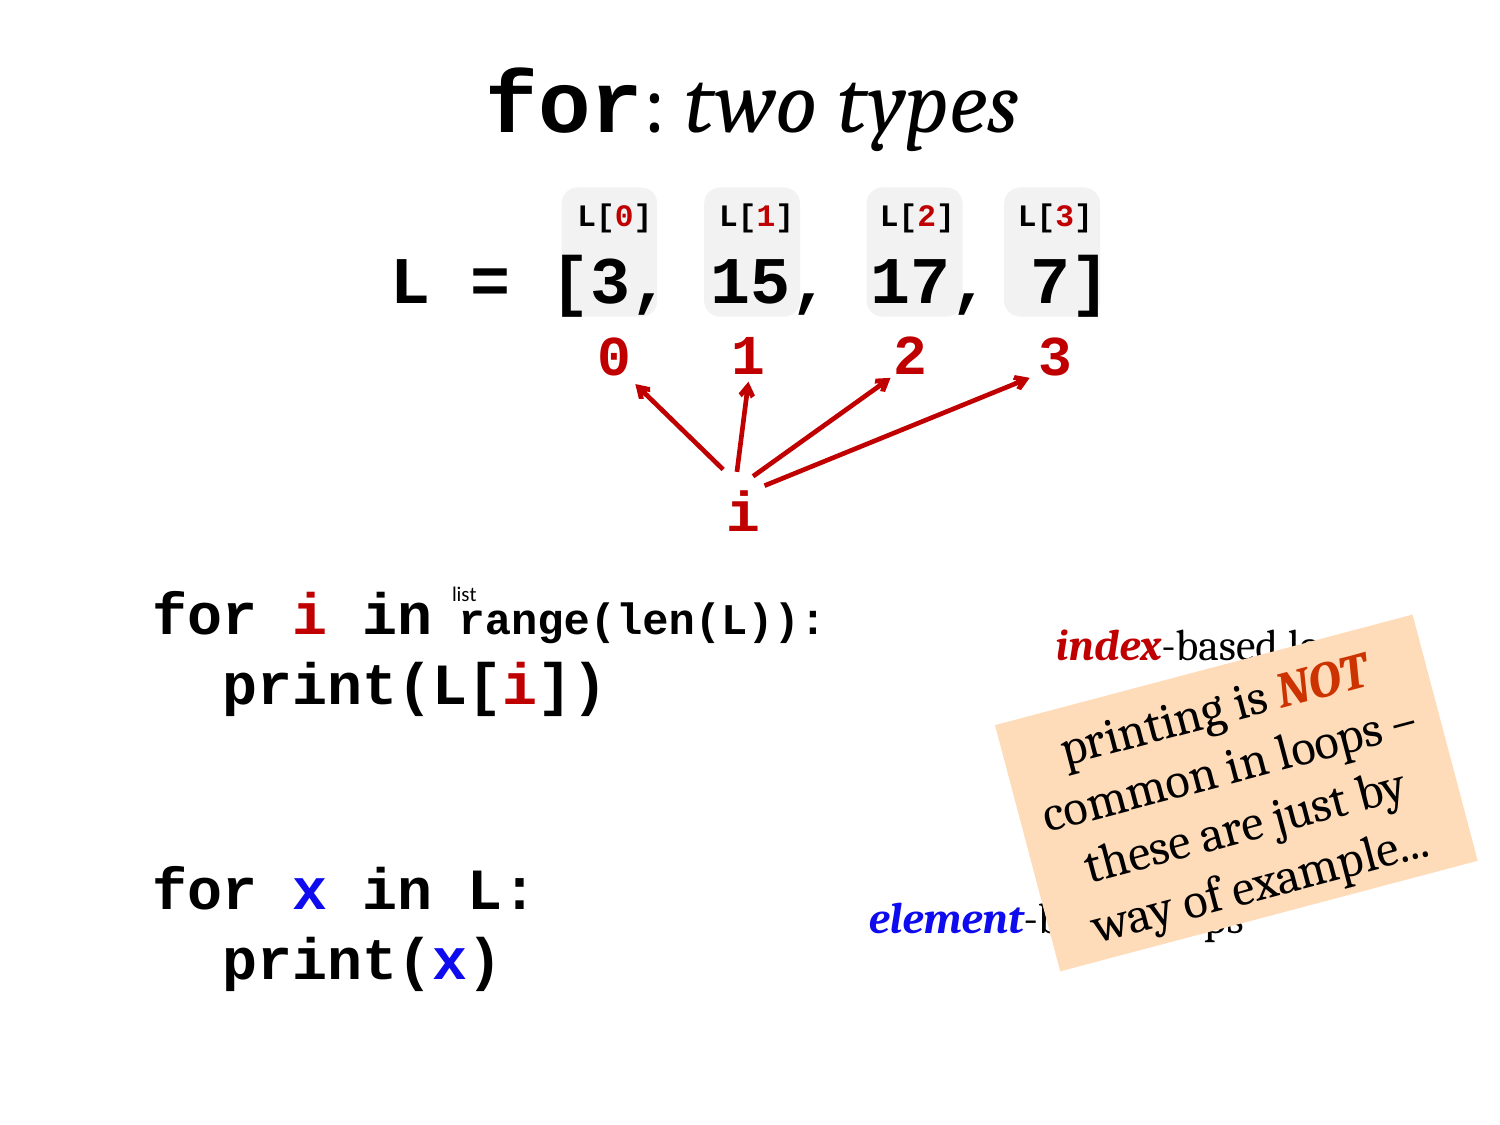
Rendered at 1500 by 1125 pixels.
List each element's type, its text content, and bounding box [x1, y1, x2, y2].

text_box list [437, 572, 492, 613]
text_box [764, 377, 1030, 486]
text_box 0 [582, 311, 646, 394]
text_box element-based loops [799, 882, 1054, 950]
text_box i [711, 467, 776, 550]
text_box L = [3, 15, 17, 7] [212, 229, 1288, 324]
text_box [635, 383, 724, 470]
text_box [752, 377, 763, 477]
text_box 2 [878, 310, 943, 376]
text_box 3 [1023, 312, 1088, 395]
text_box for: two types [470, 37, 1035, 158]
text_box L[1] [704, 187, 809, 240]
text_box index-based loops [962, 608, 1475, 677]
text_box for x in L: print(x) [137, 843, 763, 999]
text_box L[2] [864, 187, 970, 240]
text_box for i in range(len(L)): print(L[i]) [137, 568, 1088, 724]
text_box 1 [716, 310, 780, 393]
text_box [736, 381, 748, 473]
text_box printing is NOT common in loops – these are just by way of example... [995, 614, 1478, 972]
text_box L[0] [562, 187, 667, 240]
text_box element-based loops [1145, 905, 1313, 950]
text_box L[3] [1002, 187, 1108, 240]
